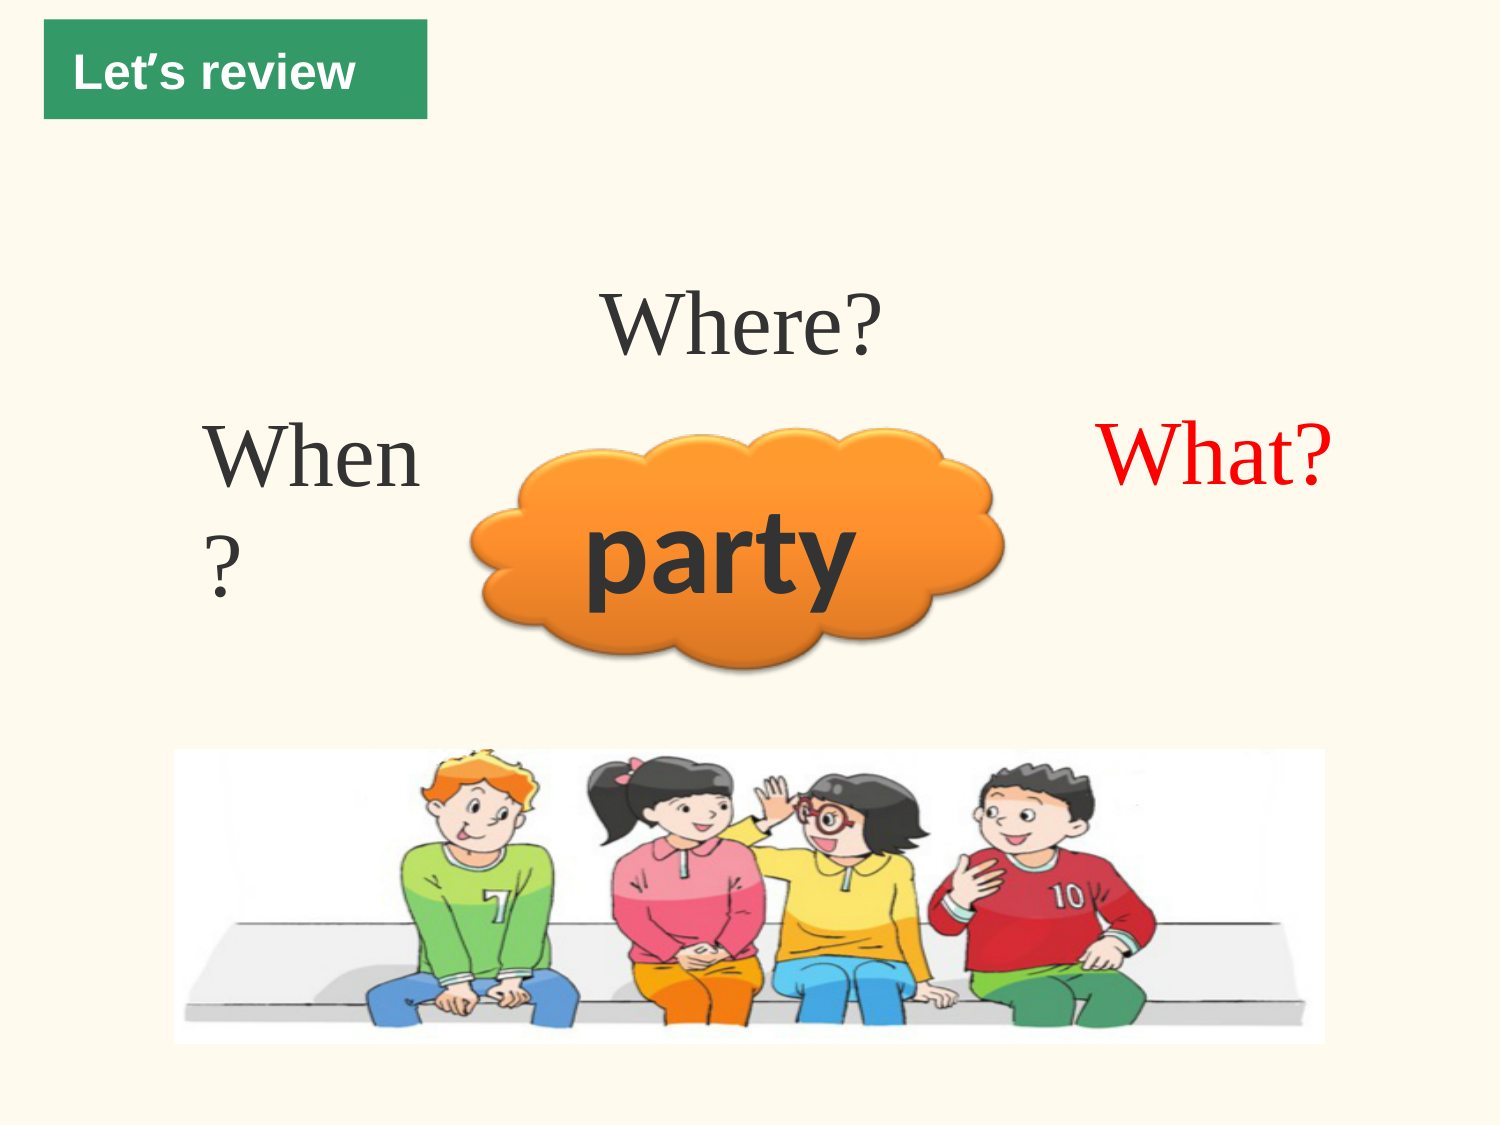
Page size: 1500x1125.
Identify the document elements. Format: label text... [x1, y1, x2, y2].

text_box Where? [584, 255, 923, 381]
text_box When? [187, 387, 475, 623]
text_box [462, 424, 1013, 682]
picture [174, 749, 1326, 1044]
text_box What? [1080, 385, 1369, 511]
text_box Let’s review [43, 19, 428, 120]
